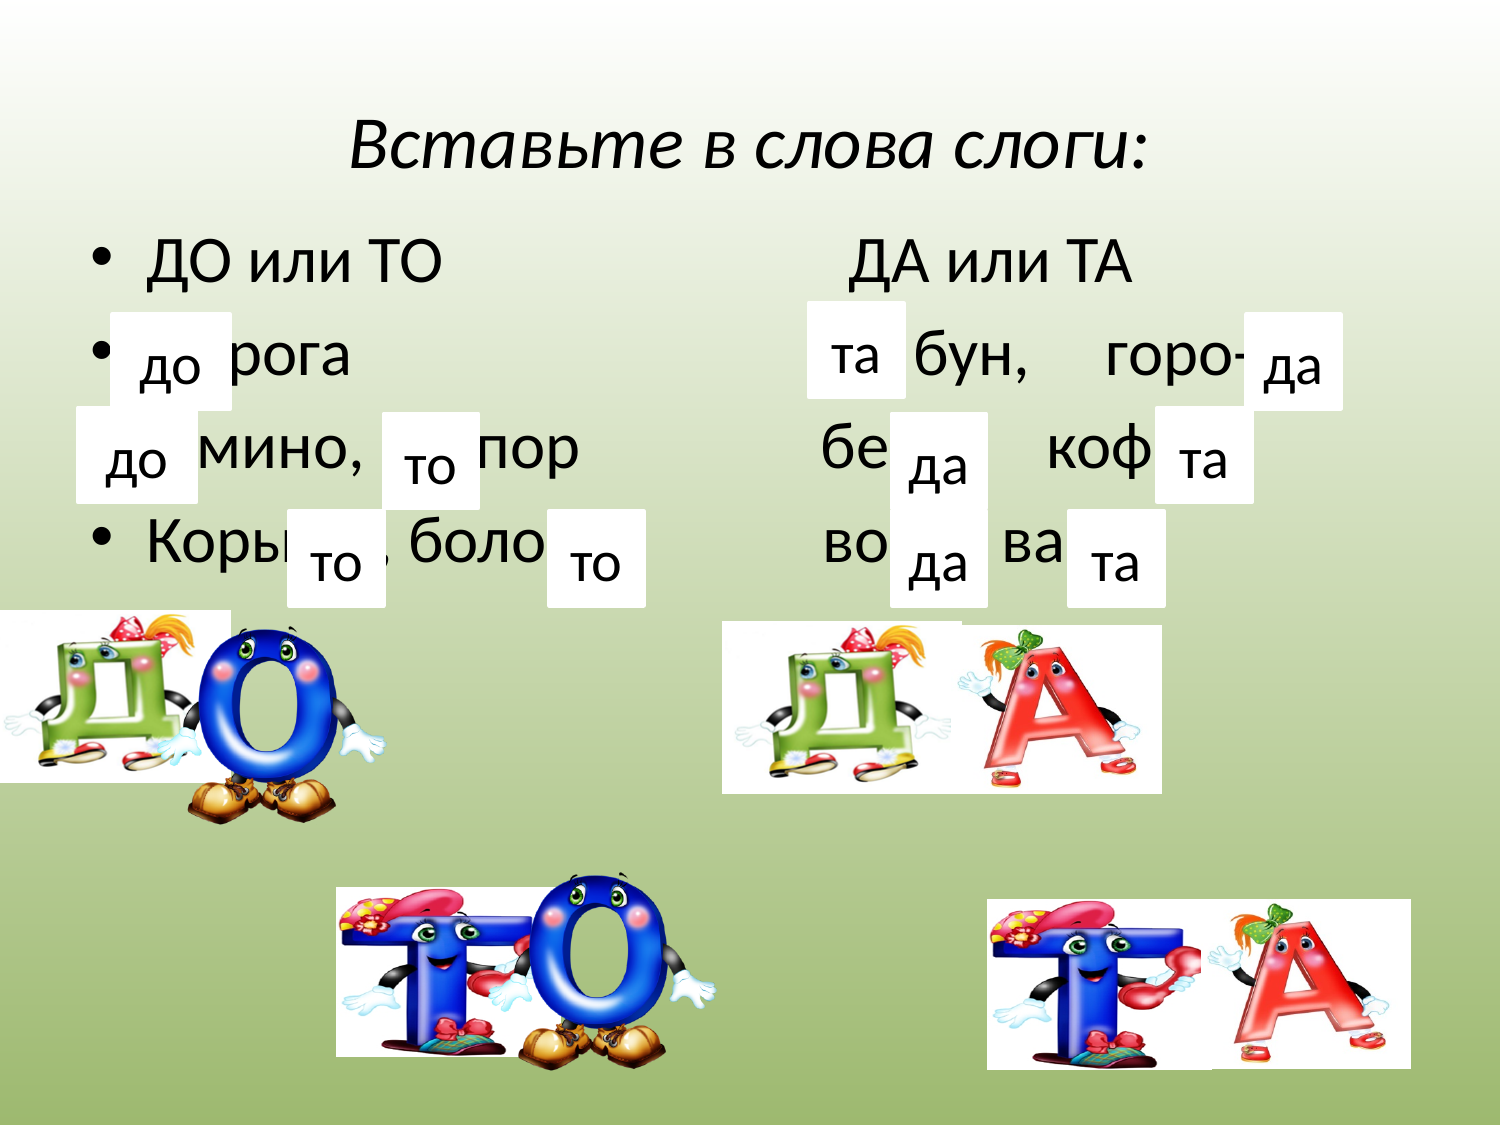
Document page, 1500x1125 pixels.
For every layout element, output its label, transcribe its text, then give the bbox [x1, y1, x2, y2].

text_box та [1155, 406, 1254, 504]
picture [987, 899, 1411, 1070]
title Вставьте в слова слоги: [75, 45, 1425, 208]
text_box то [547, 509, 646, 608]
text_box до [110, 312, 232, 411]
text_box то [287, 509, 386, 608]
text_box то [382, 412, 480, 510]
list ДО или ТО ДА или ТА __ рога - бун, горо- - мино, -пор бе- , коф- Коры- , боло- во- , ва- [75, 208, 1425, 1005]
text_box та [1067, 509, 1166, 608]
picture [722, 621, 1162, 794]
text_box да [1244, 312, 1343, 411]
text_box да [890, 509, 988, 608]
picture [0, 609, 397, 830]
text_box та [807, 301, 906, 399]
text_box да [890, 412, 988, 509]
text_box до [76, 406, 198, 504]
picture [336, 867, 728, 1077]
